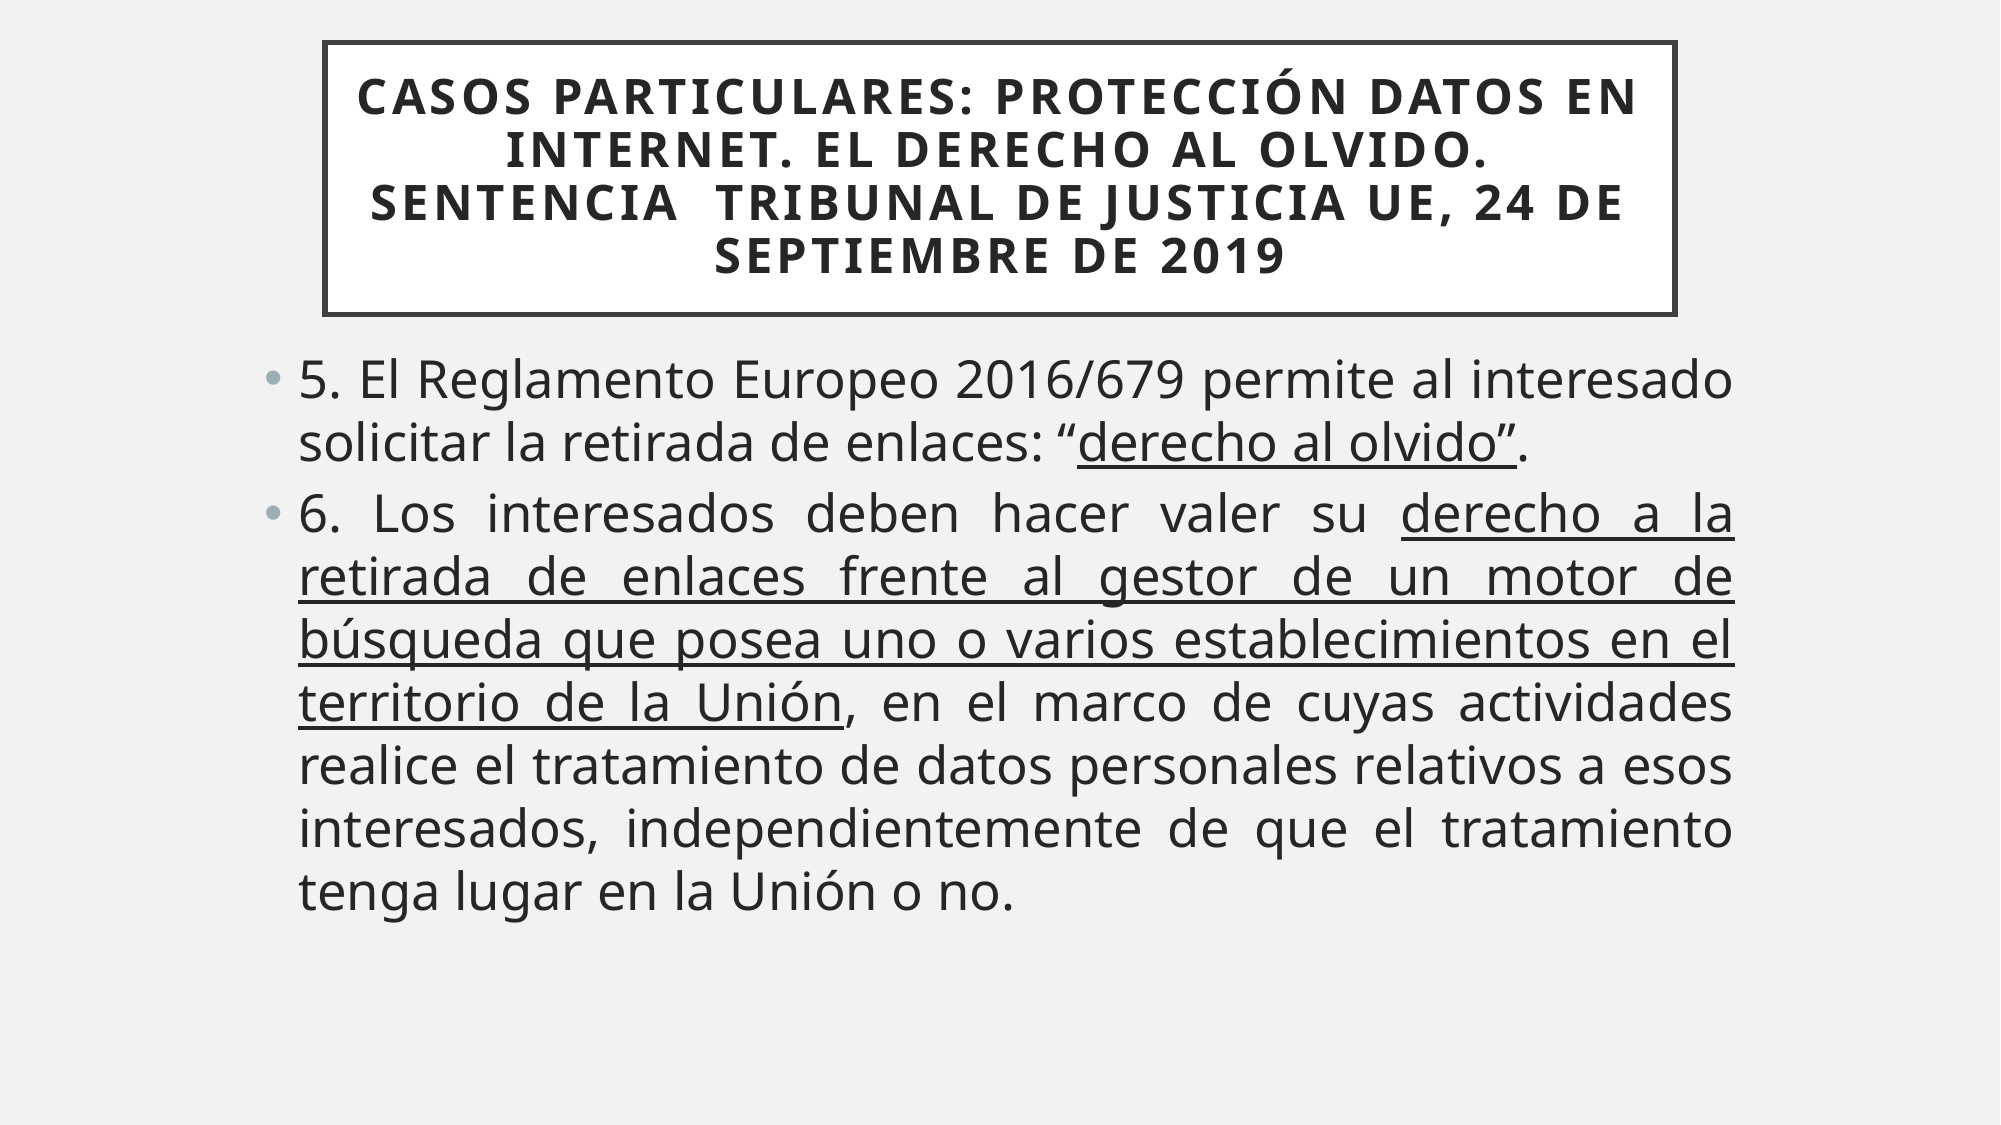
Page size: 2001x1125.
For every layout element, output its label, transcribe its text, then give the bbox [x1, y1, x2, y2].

list 5. El Reglamento Europeo 2016/679 permite al interesado solicitar la retirada de enlaces: “derecho al olvido”. 6. Los interesados deben hacer valer su derecho a la retirada de enlaces frente al gestor de un motor de búsqueda que posea uno o varios establecimientos en el territorio de la Unión, en el marco de cuyas actividades realice el tratamiento de datos personales relativos a esos interesados, independientemente de que el tratamiento tenga lugar en la Unión o no. [249, 338, 1750, 965]
title CASOS PARTICULARES: PROTECCIÓN DATOS EN INTERNET. El derecho al olvido. Sentencia Tribunal de Justicia UE, 24 de Septiembre de 2019 [322, 40, 1678, 317]
